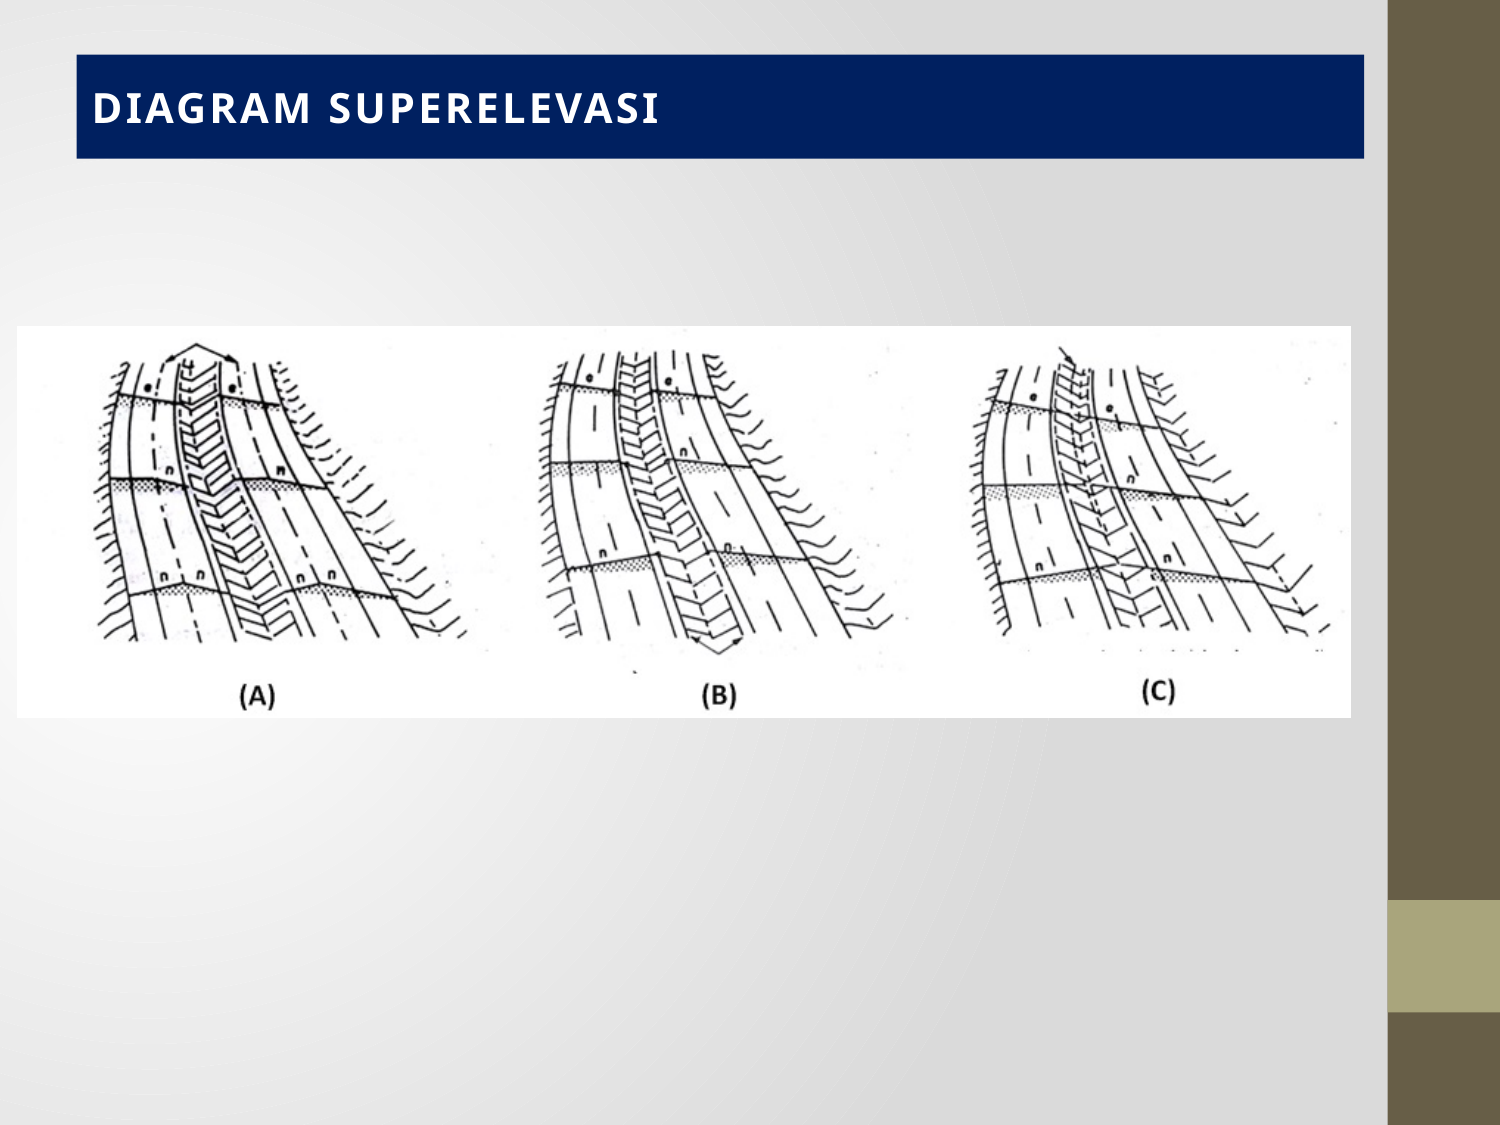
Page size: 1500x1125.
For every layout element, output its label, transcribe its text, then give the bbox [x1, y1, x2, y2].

picture [17, 325, 1352, 719]
title DIAGRAM SUPERELEVASI [76, 54, 1365, 159]
